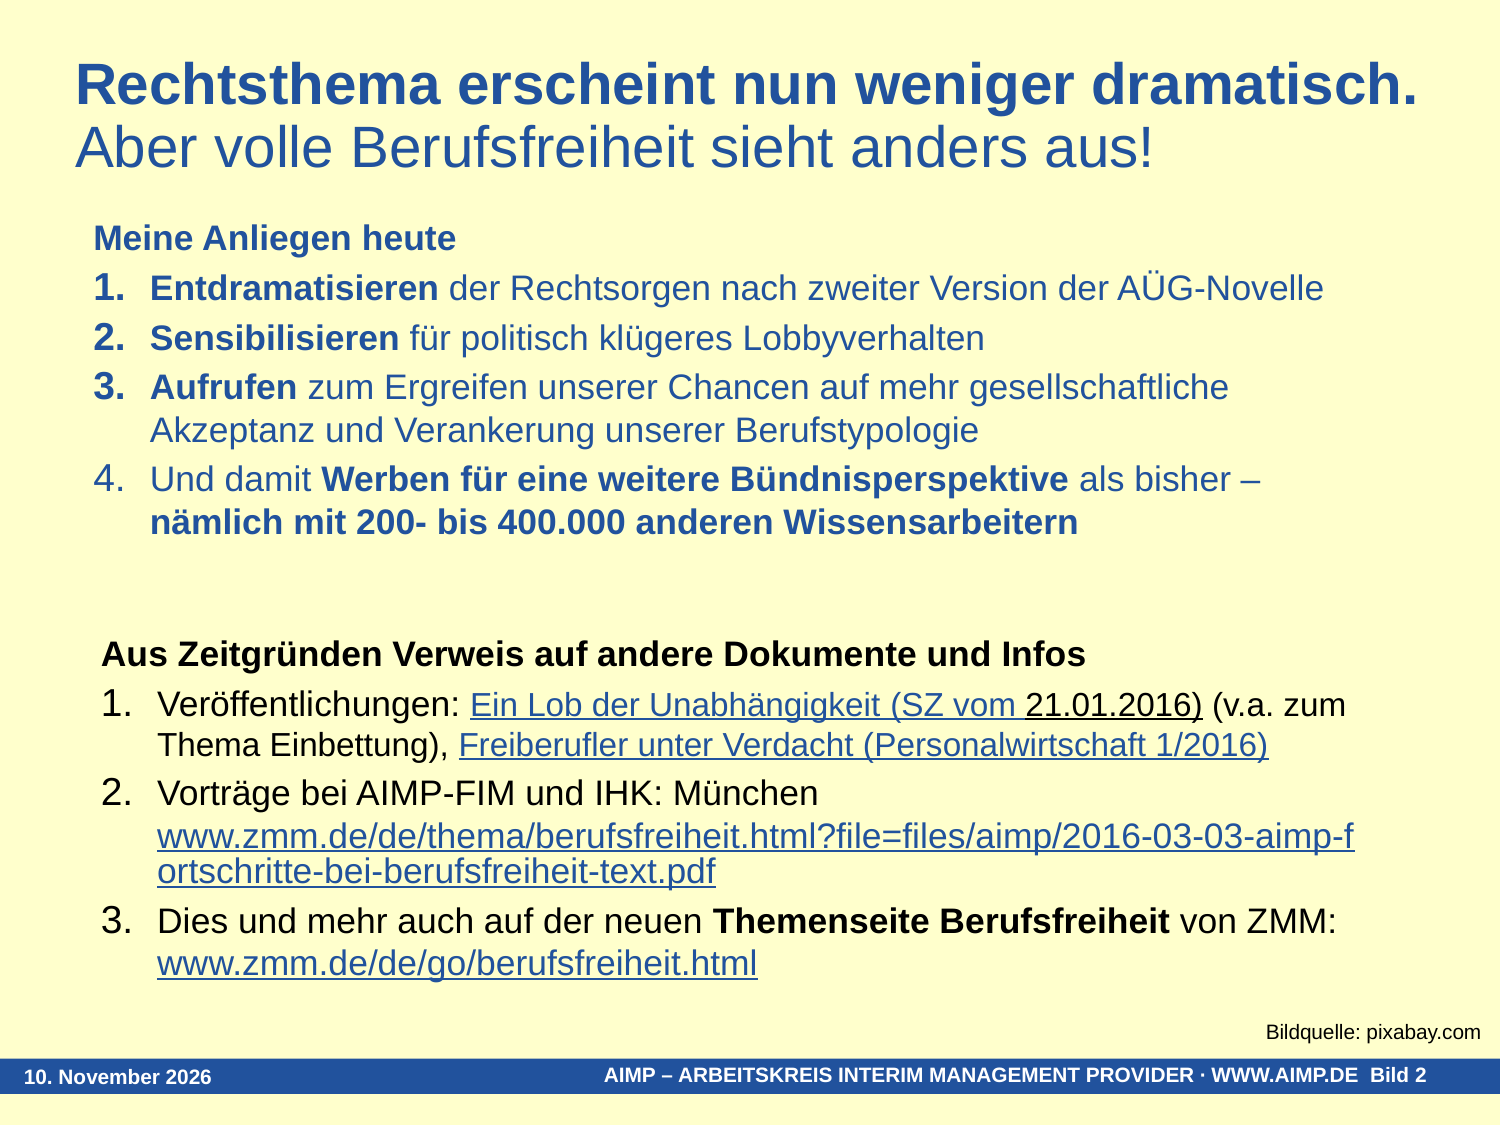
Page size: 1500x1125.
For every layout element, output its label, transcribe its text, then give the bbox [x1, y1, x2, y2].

text_box Bildquelle: pixabay.com [1249, 1011, 1498, 1052]
text_box Aus Zeitgründen Verweis auf andere Dokumente und Infos Veröffentlichungen: Ein Lob der Unabhängigkeit (SZ vom 21.01.2016) (v.a. zum Thema Einbettung), Freiberufler unter Verdacht (Personalwirtschaft 1/2016) Vorträge bei AIMP-FIM und IHK: München www.zmm.de/de/thema/berufsfreiheit.html?file=files/aimp/2016-03-03-aimp-fortschritte-bei-berufsfreiheit-text.pdf Dies und mehr auch auf der neuen Themenseite Berufsfreiheit von ZMM: www.zmm.de/de/go/berufsfreiheit.html [86, 623, 1374, 993]
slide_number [23, 1063, 421, 1100]
title Rechtsthema erscheint nun weniger dramatisch. Aber volle Berufsfreiheit sieht anders aus! [75, 54, 1426, 220]
list Meine Anliegen heute Entdramatisieren der Rechtsorgen nach zweiter Version der AÜG-Novelle Sensibilisieren für politisch klügeres Lobbyverhalten Aufrufen zum Ergreifen unserer Chancen auf mehr gesellschaftliche Akzeptanz und Verankerung unserer Berufstypologie Und damit Werben für eine weitere Bündnisperspektive als bisher – nämlich mit 200- bis 400.000 anderen Wissensarbeitern [78, 208, 1400, 861]
